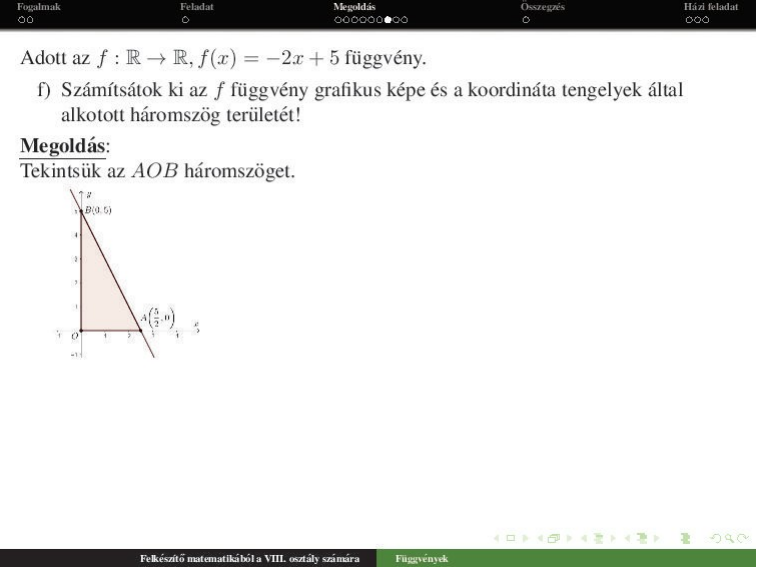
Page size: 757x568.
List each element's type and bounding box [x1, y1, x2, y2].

text_box [0, 0, 756, 567]
